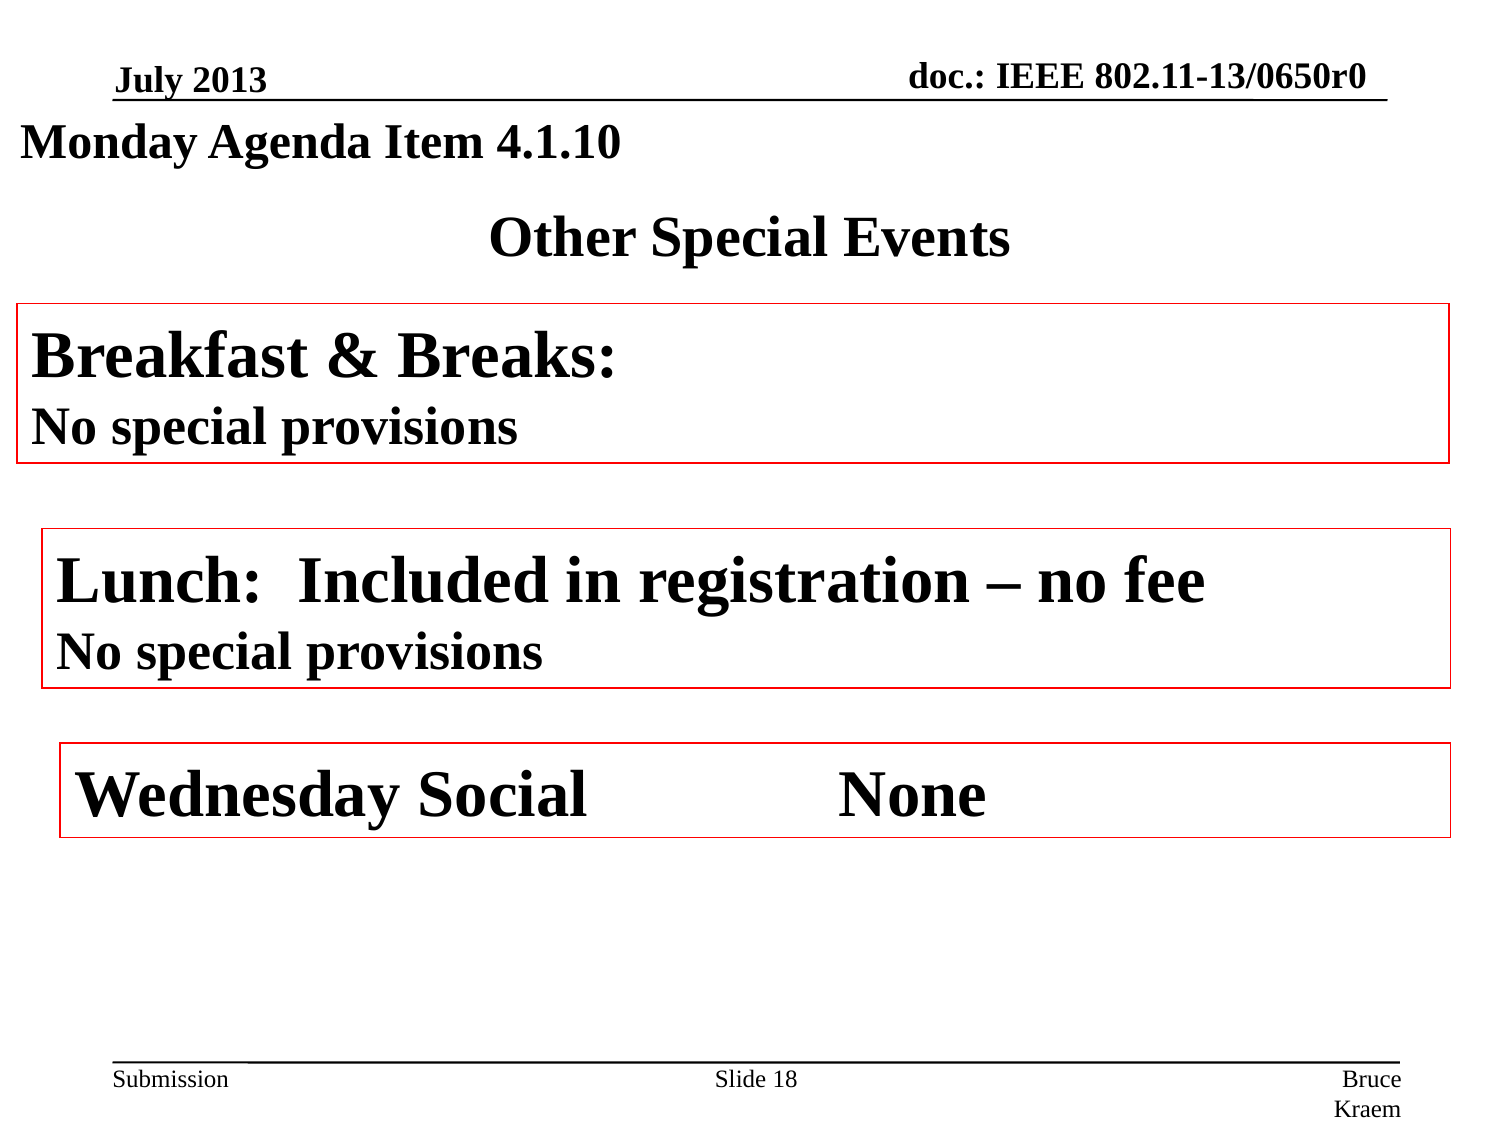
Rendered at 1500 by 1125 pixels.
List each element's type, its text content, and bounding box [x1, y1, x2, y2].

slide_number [114, 54, 366, 100]
text_box Lunch: Included in registration – no fee No special provisions [41, 528, 1451, 689]
text_box Wednesday Social None [60, 742, 1451, 838]
title Other Special Events [112, 177, 1388, 288]
footer Bruce Kraemer, Marvell [1325, 1062, 1402, 1093]
text_box Breakfast & Breaks: No special provisions [16, 303, 1449, 464]
slide_number Slide 18 [714, 1062, 798, 1093]
text_box Monday Agenda Item 4.1.10 [5, 101, 637, 176]
